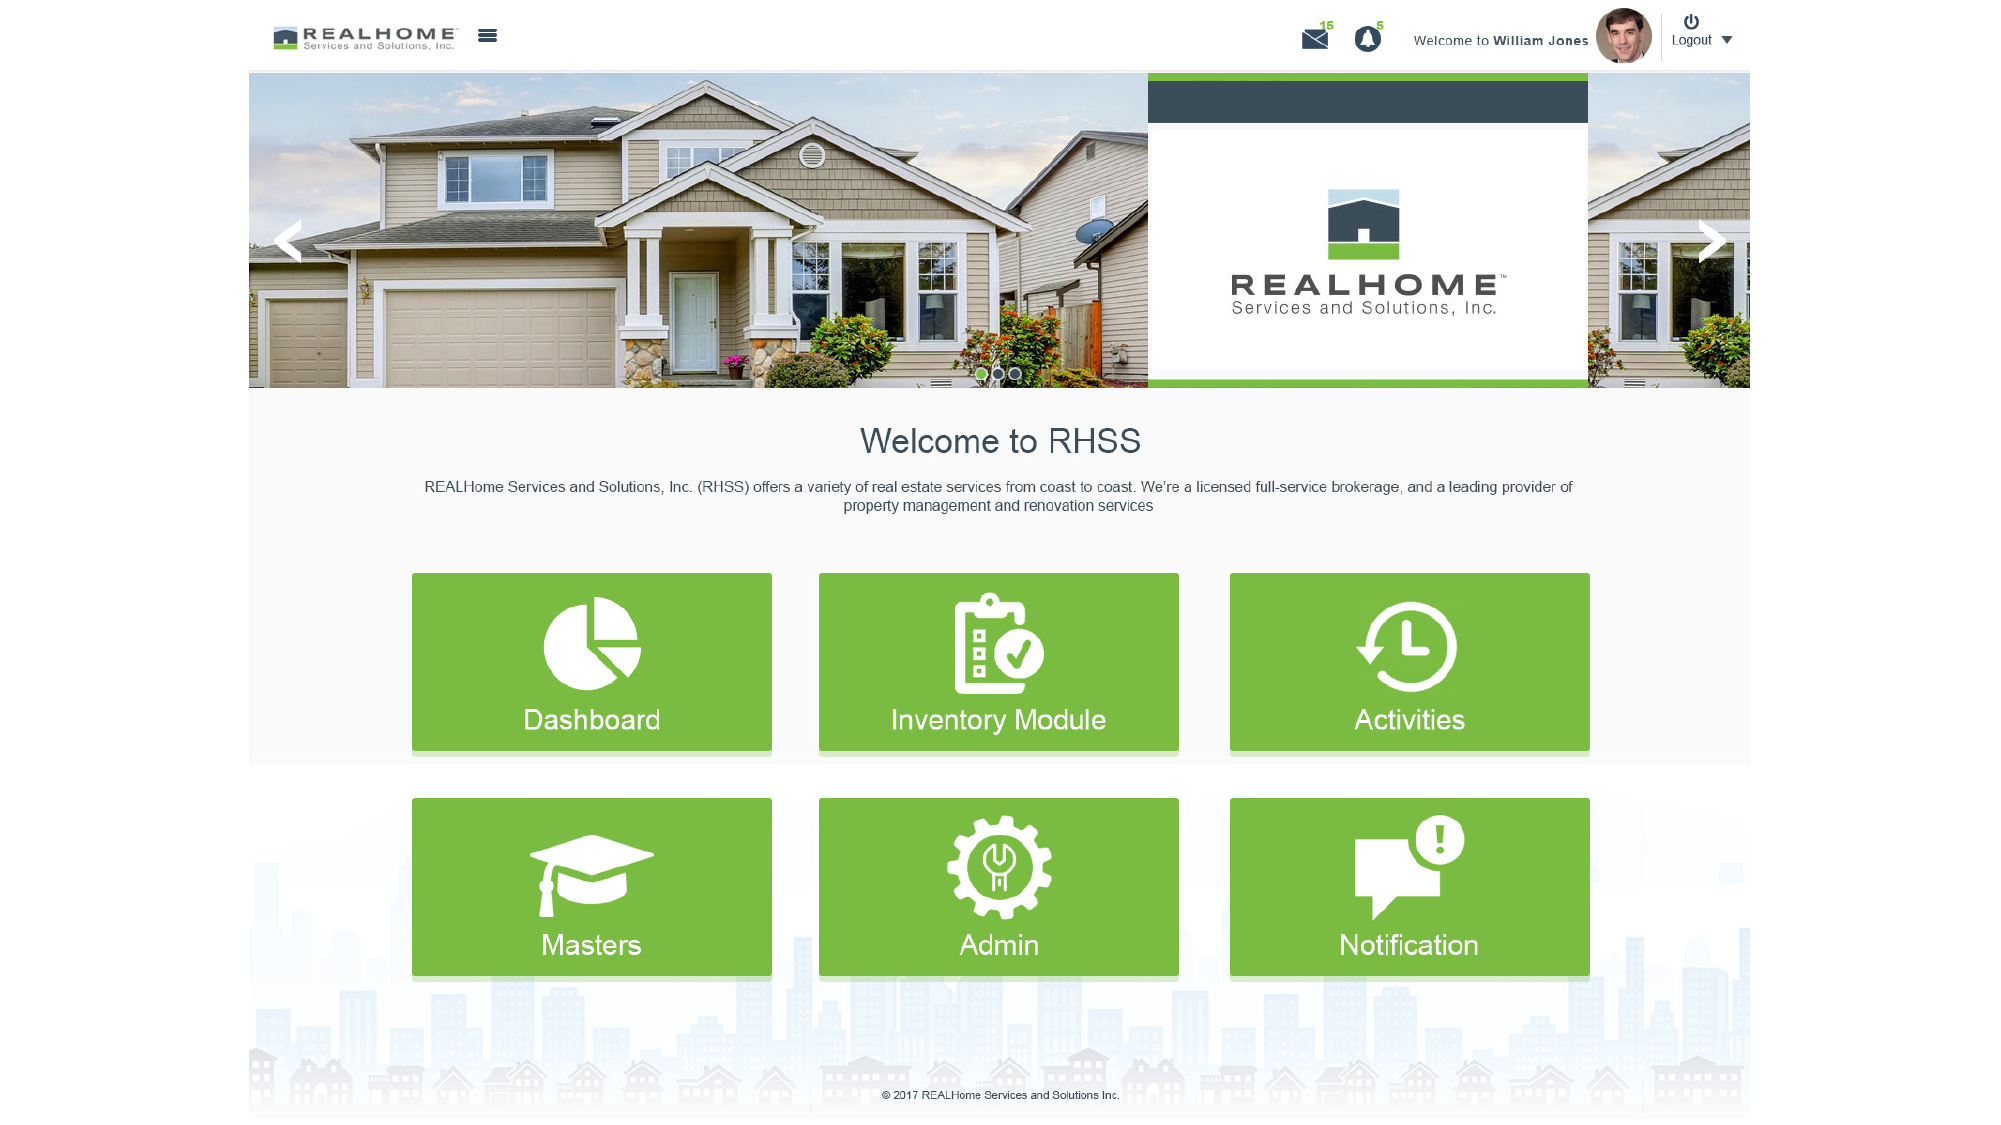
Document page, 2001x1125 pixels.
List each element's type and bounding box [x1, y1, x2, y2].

picture [249, 0, 1750, 1125]
